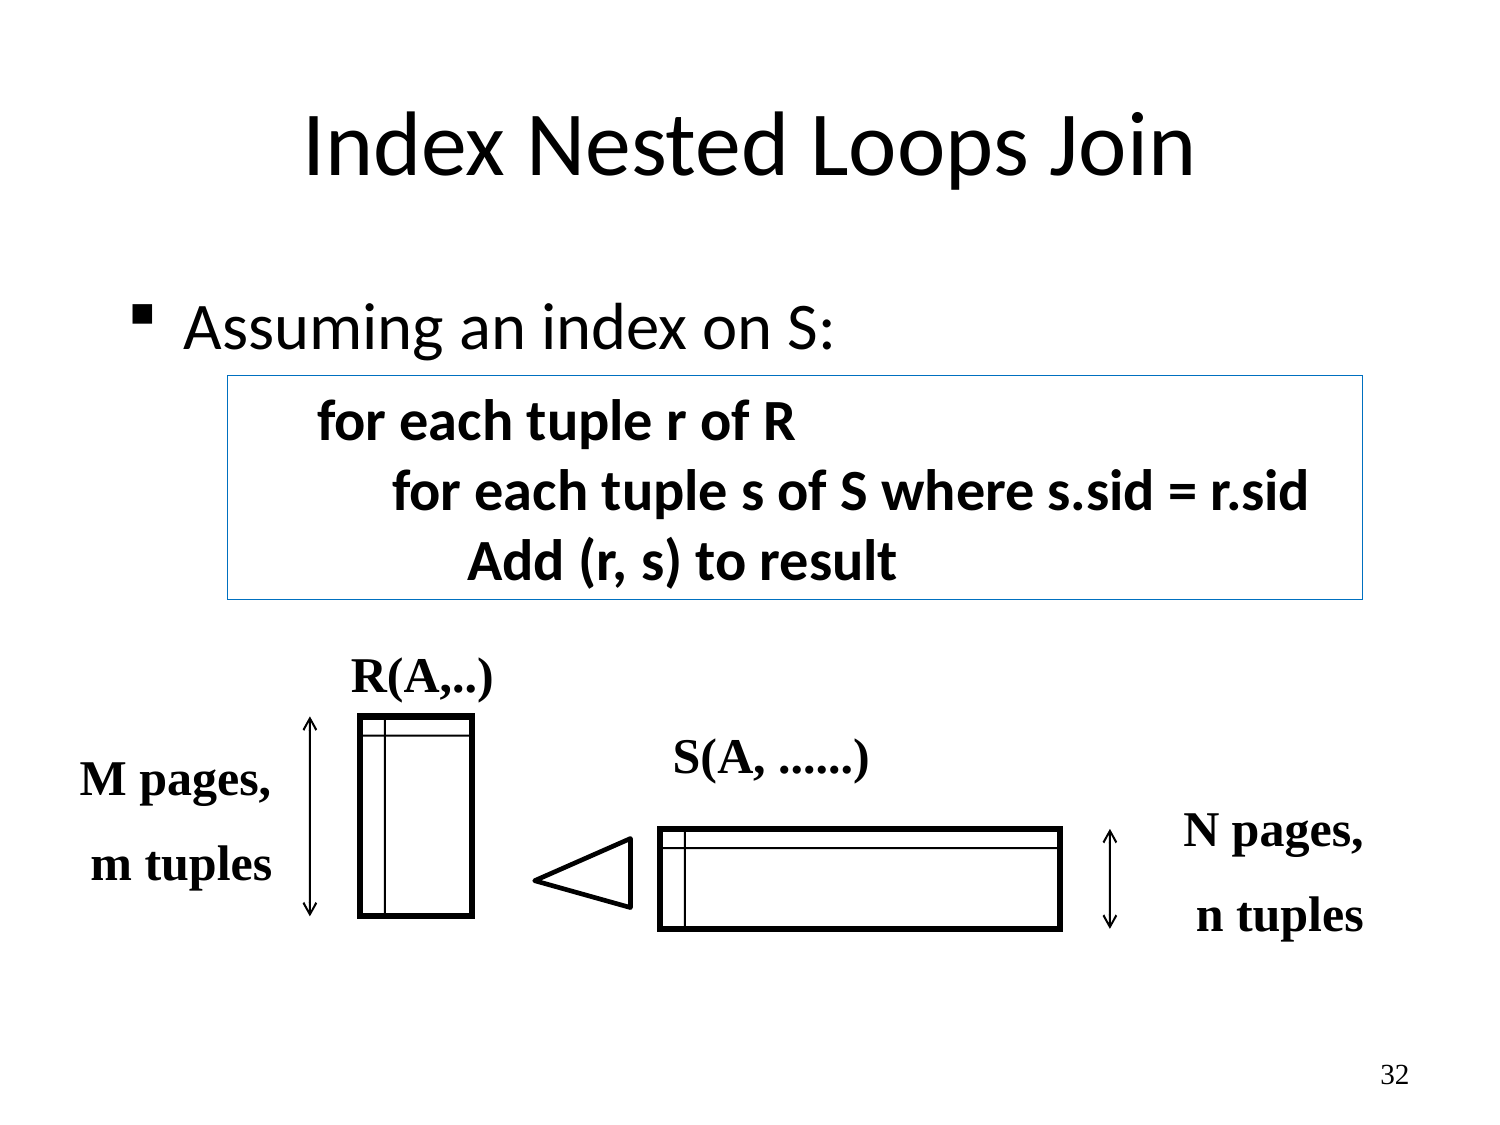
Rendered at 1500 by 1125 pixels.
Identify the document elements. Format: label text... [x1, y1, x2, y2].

list Assuming an index on S: [112, 275, 1388, 636]
slide_number 32 [1074, 1042, 1425, 1103]
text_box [62, 635, 1380, 954]
text_box for each tuple r of R for each tuple s of S where s.sid = r.sid Add (r, s) to result [227, 375, 1363, 600]
title Index Nested Loops Join [75, 45, 1425, 233]
